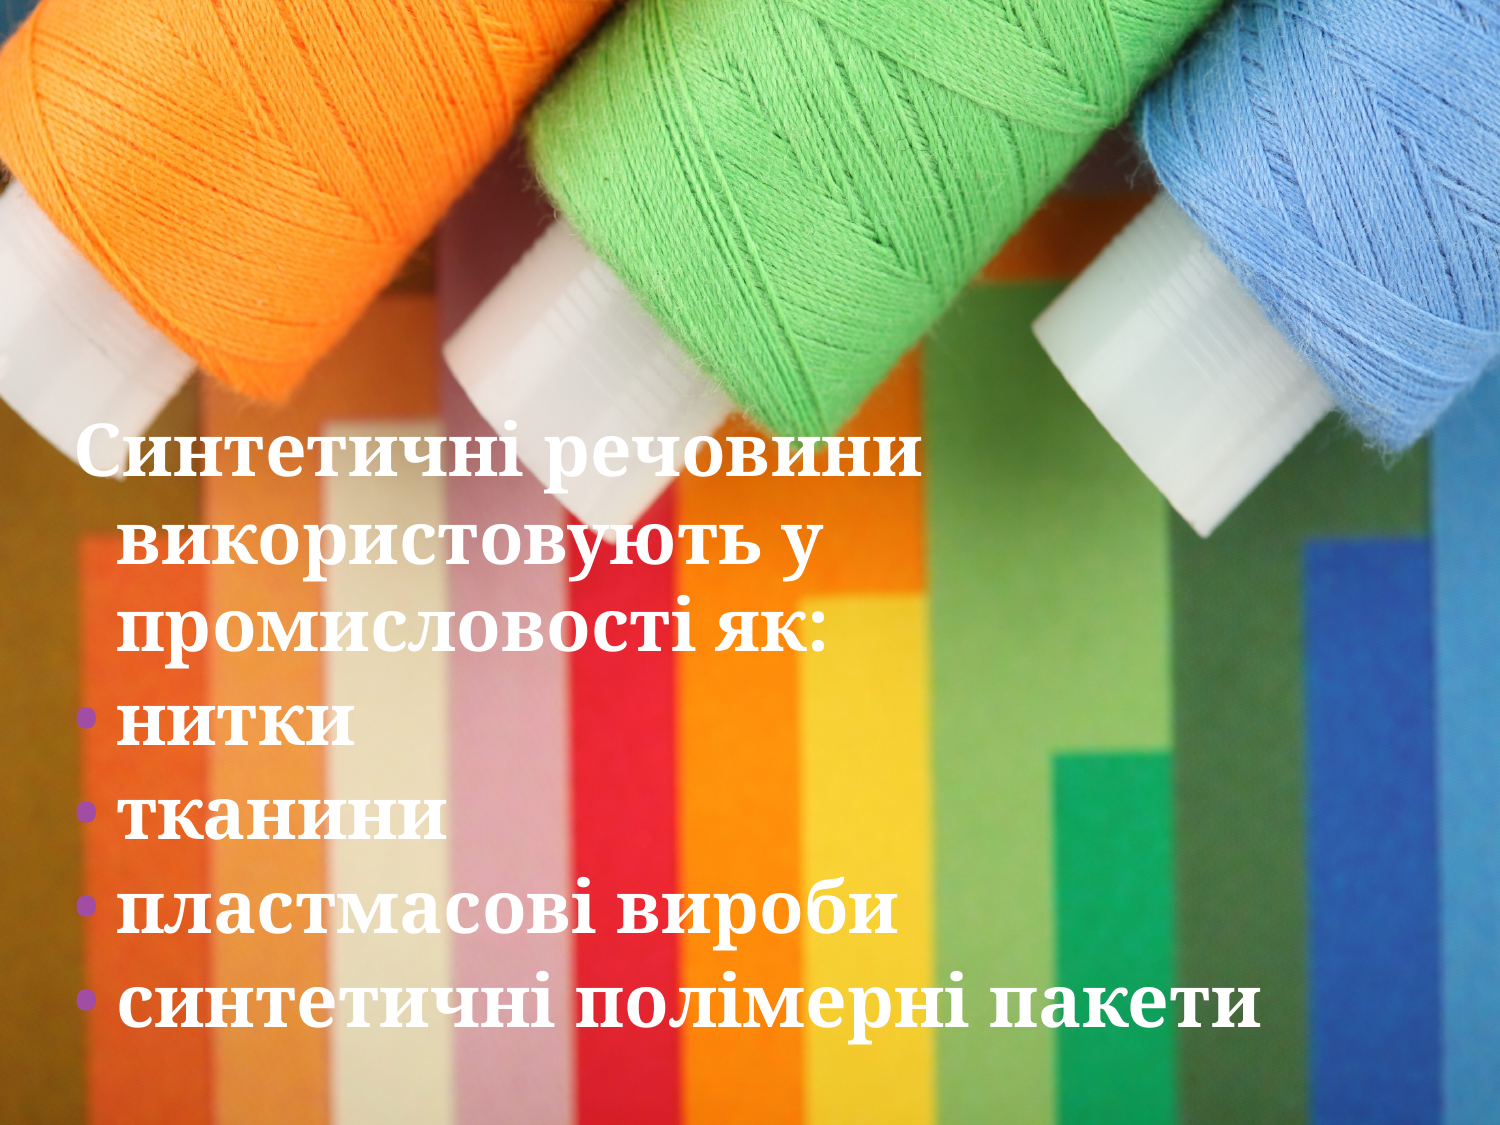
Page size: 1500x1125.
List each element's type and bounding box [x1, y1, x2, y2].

list [0, 0, 1500, 1125]
